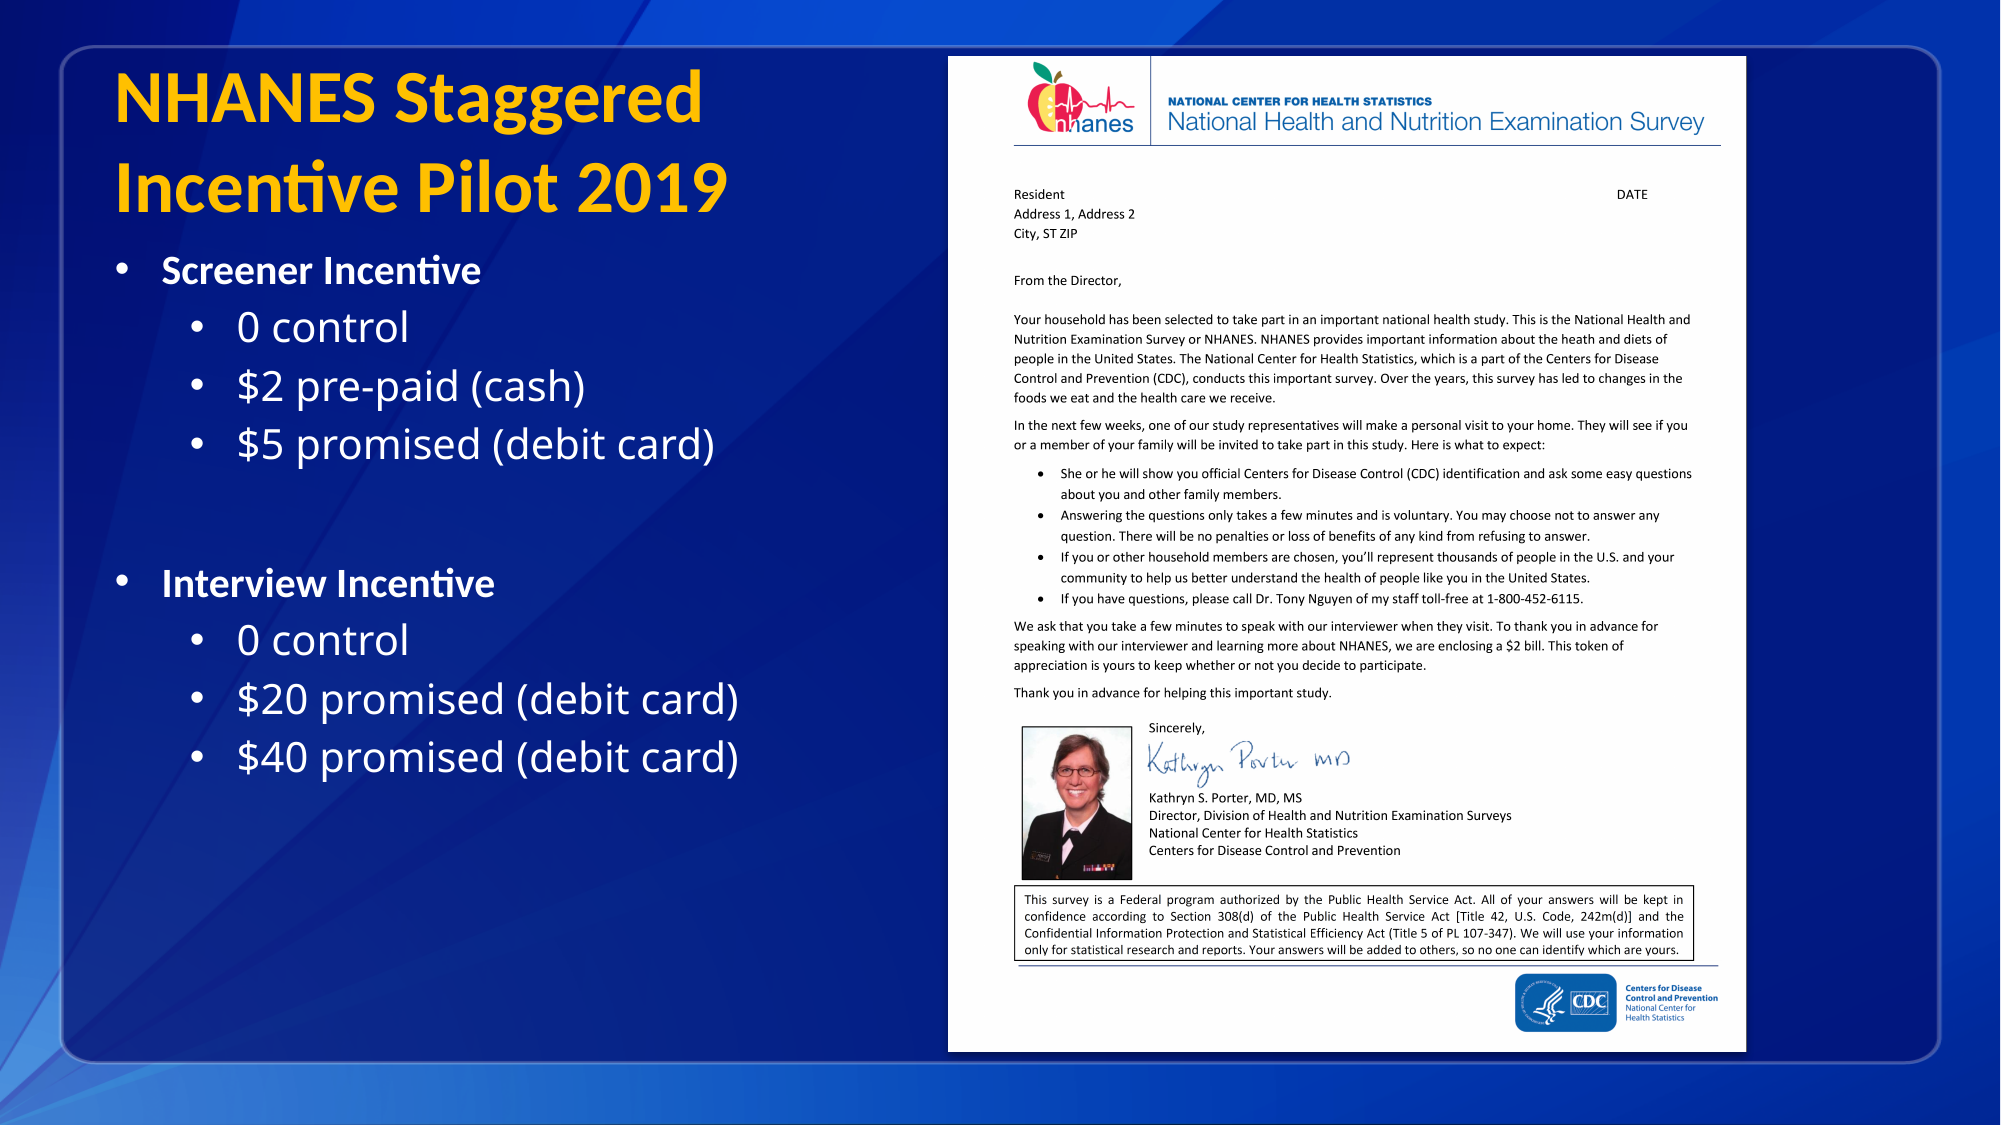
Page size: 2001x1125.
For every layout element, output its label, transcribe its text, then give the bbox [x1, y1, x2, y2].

list Screener Incentive 0 control $2 pre-paid (cash) $5 promised (debit card) Interview Incentive 0 control $20 promised (debit card) $40 promised (debit card) [99, 235, 758, 950]
title NHANES Staggered Incentive Pilot 2019 [99, 44, 758, 235]
picture [0, 0, 2001, 1125]
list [948, 56, 1747, 1052]
